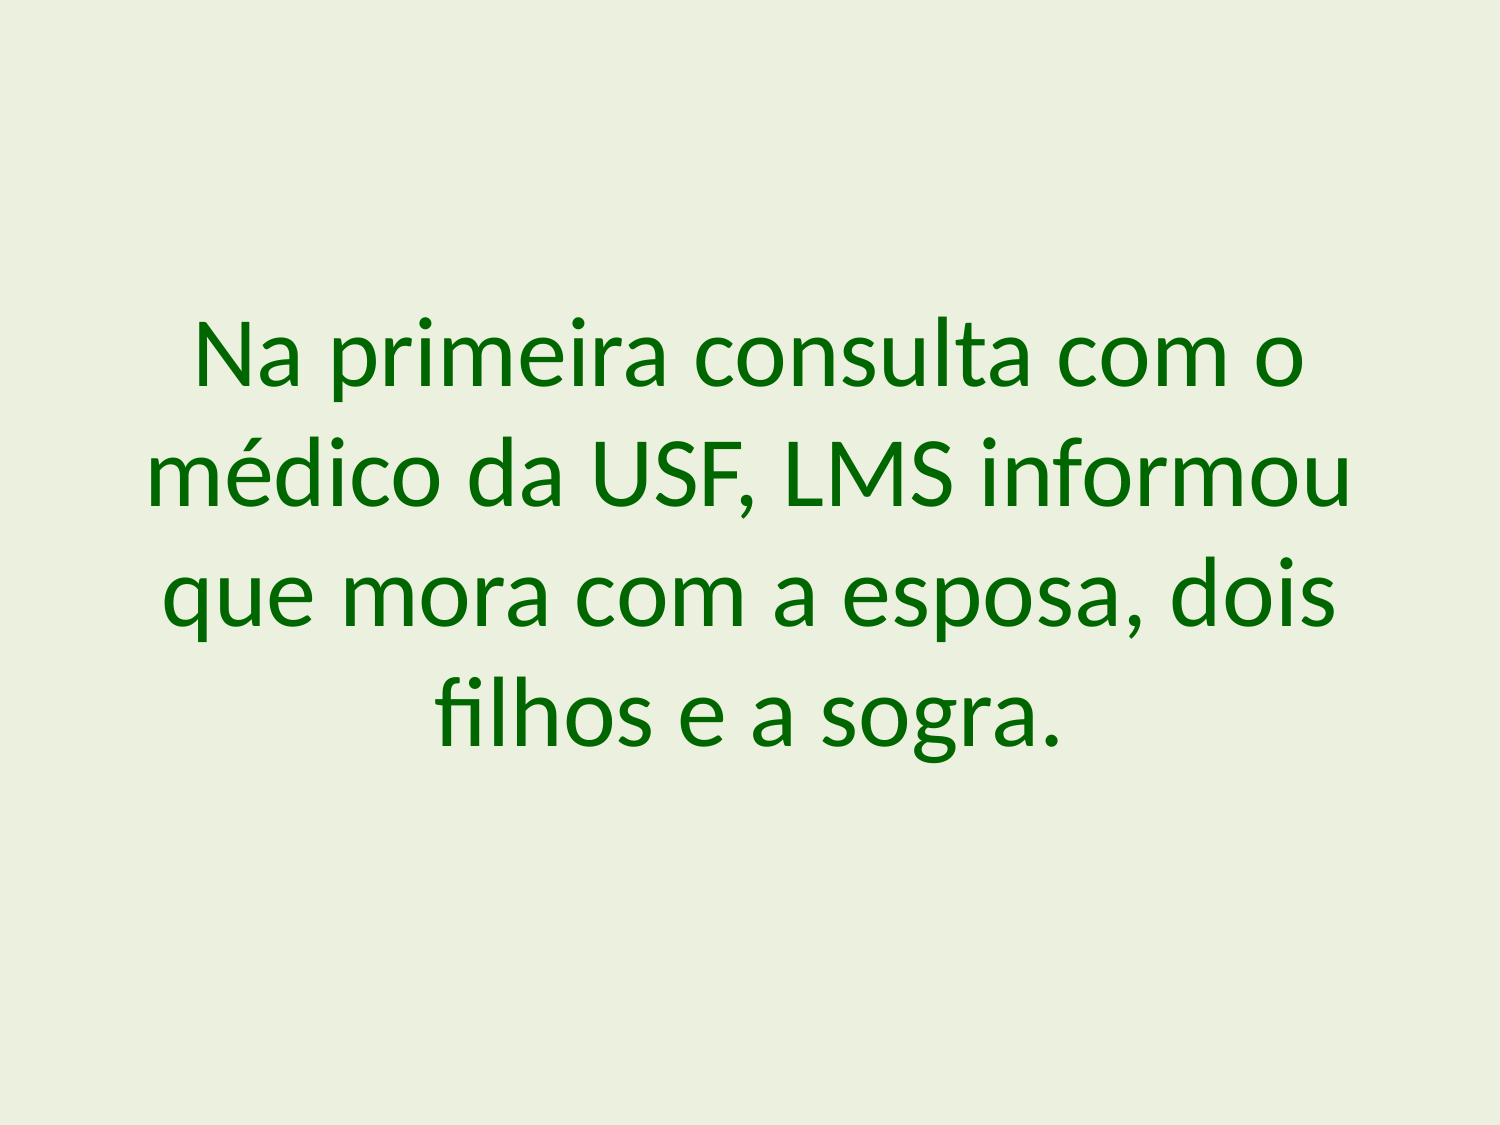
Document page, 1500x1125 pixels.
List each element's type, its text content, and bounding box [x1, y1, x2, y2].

text_box Na primeira consulta com o médico da USF, LMS informou que mora com a esposa, dois filhos e a sogra. [53, 278, 1447, 846]
